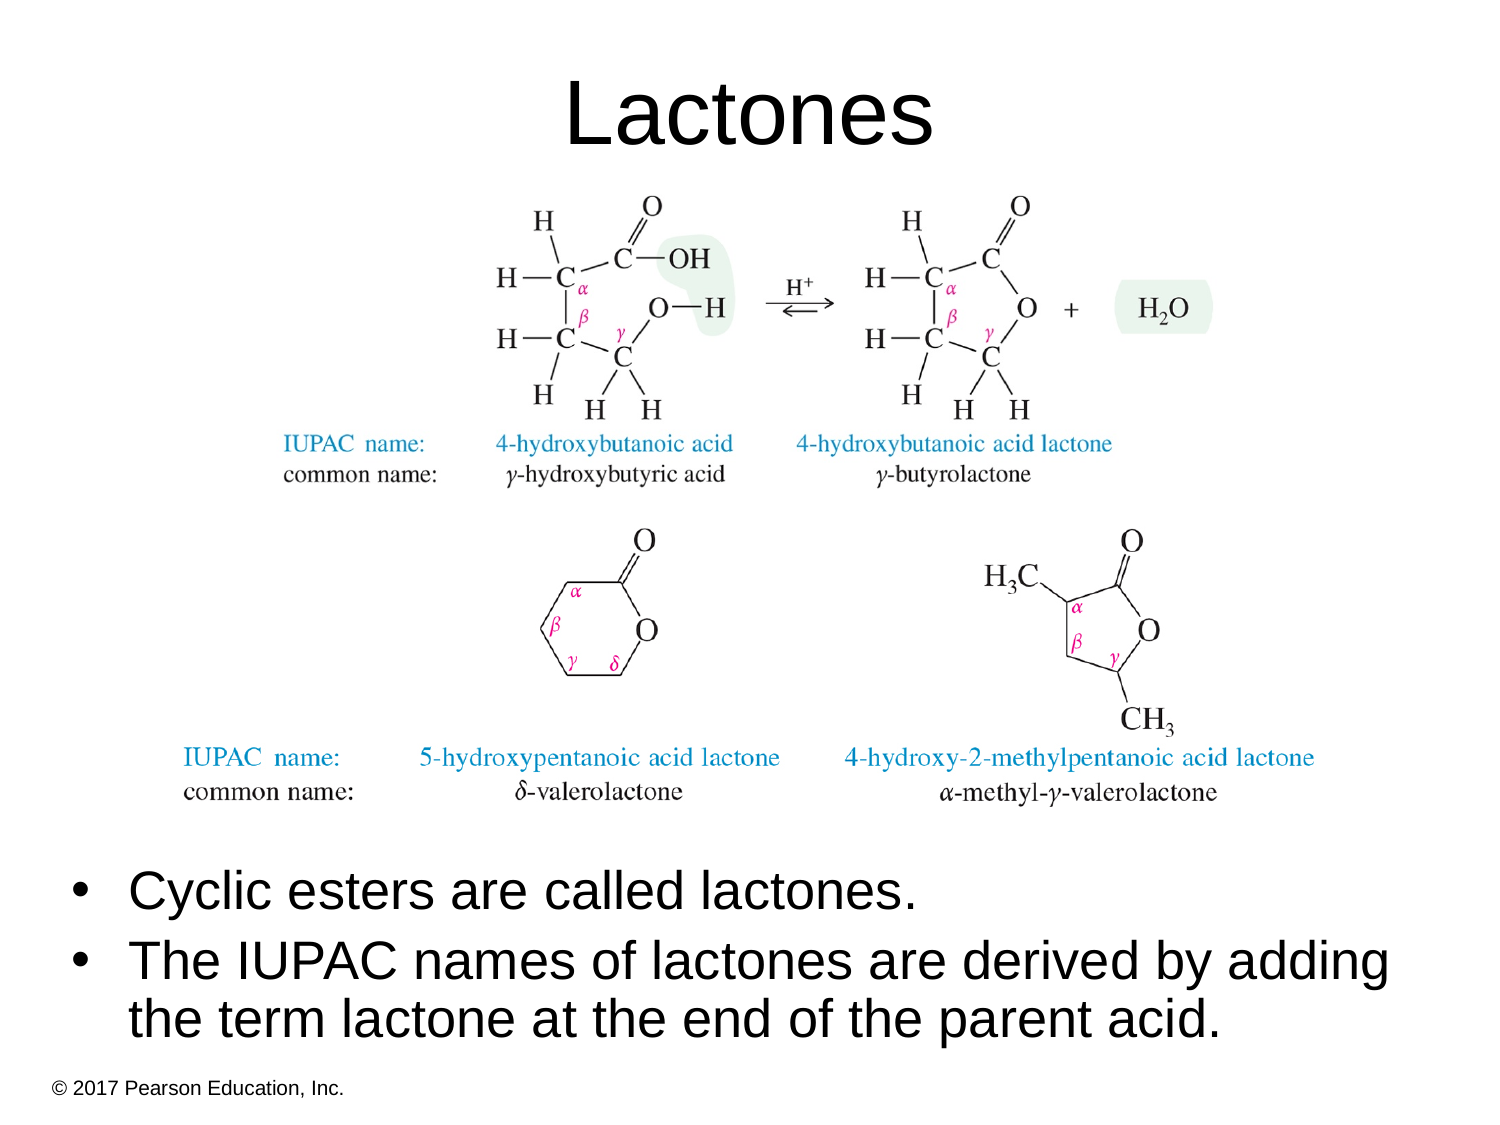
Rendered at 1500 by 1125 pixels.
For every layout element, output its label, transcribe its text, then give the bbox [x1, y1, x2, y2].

picture [276, 188, 1220, 493]
text_box Cyclic esters are called lactones. The IUPAC names of lactones are derived by adding the term lactone at the end of the parent acid. [57, 855, 1486, 1077]
picture [173, 519, 1323, 813]
title Lactones [75, 45, 1425, 233]
